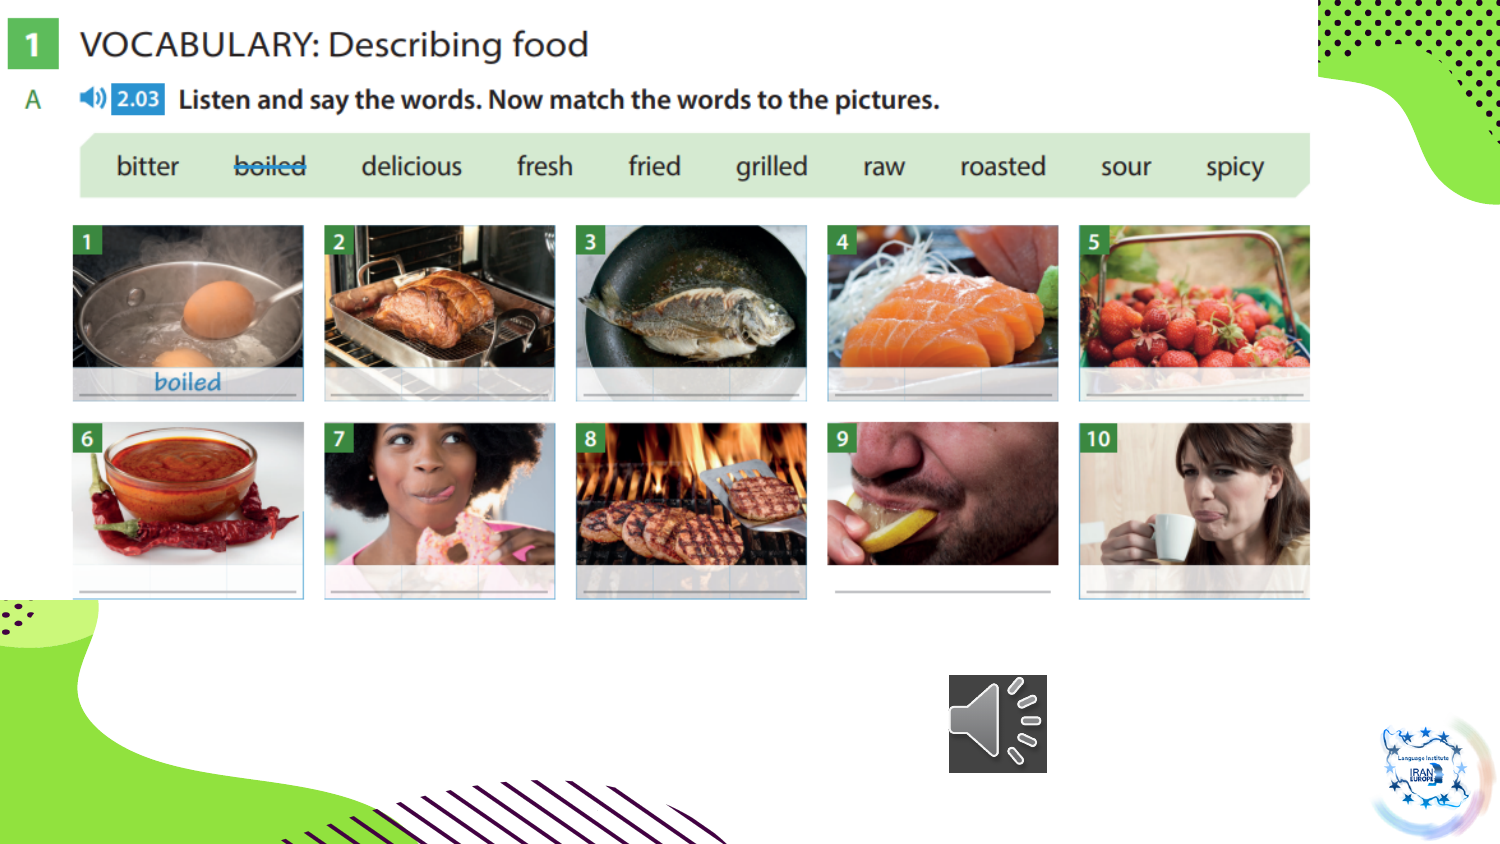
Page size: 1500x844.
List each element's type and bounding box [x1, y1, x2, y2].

picture [1364, 711, 1500, 844]
picture [947, 673, 1049, 775]
picture [281, 780, 729, 844]
picture [0, 0, 1500, 639]
